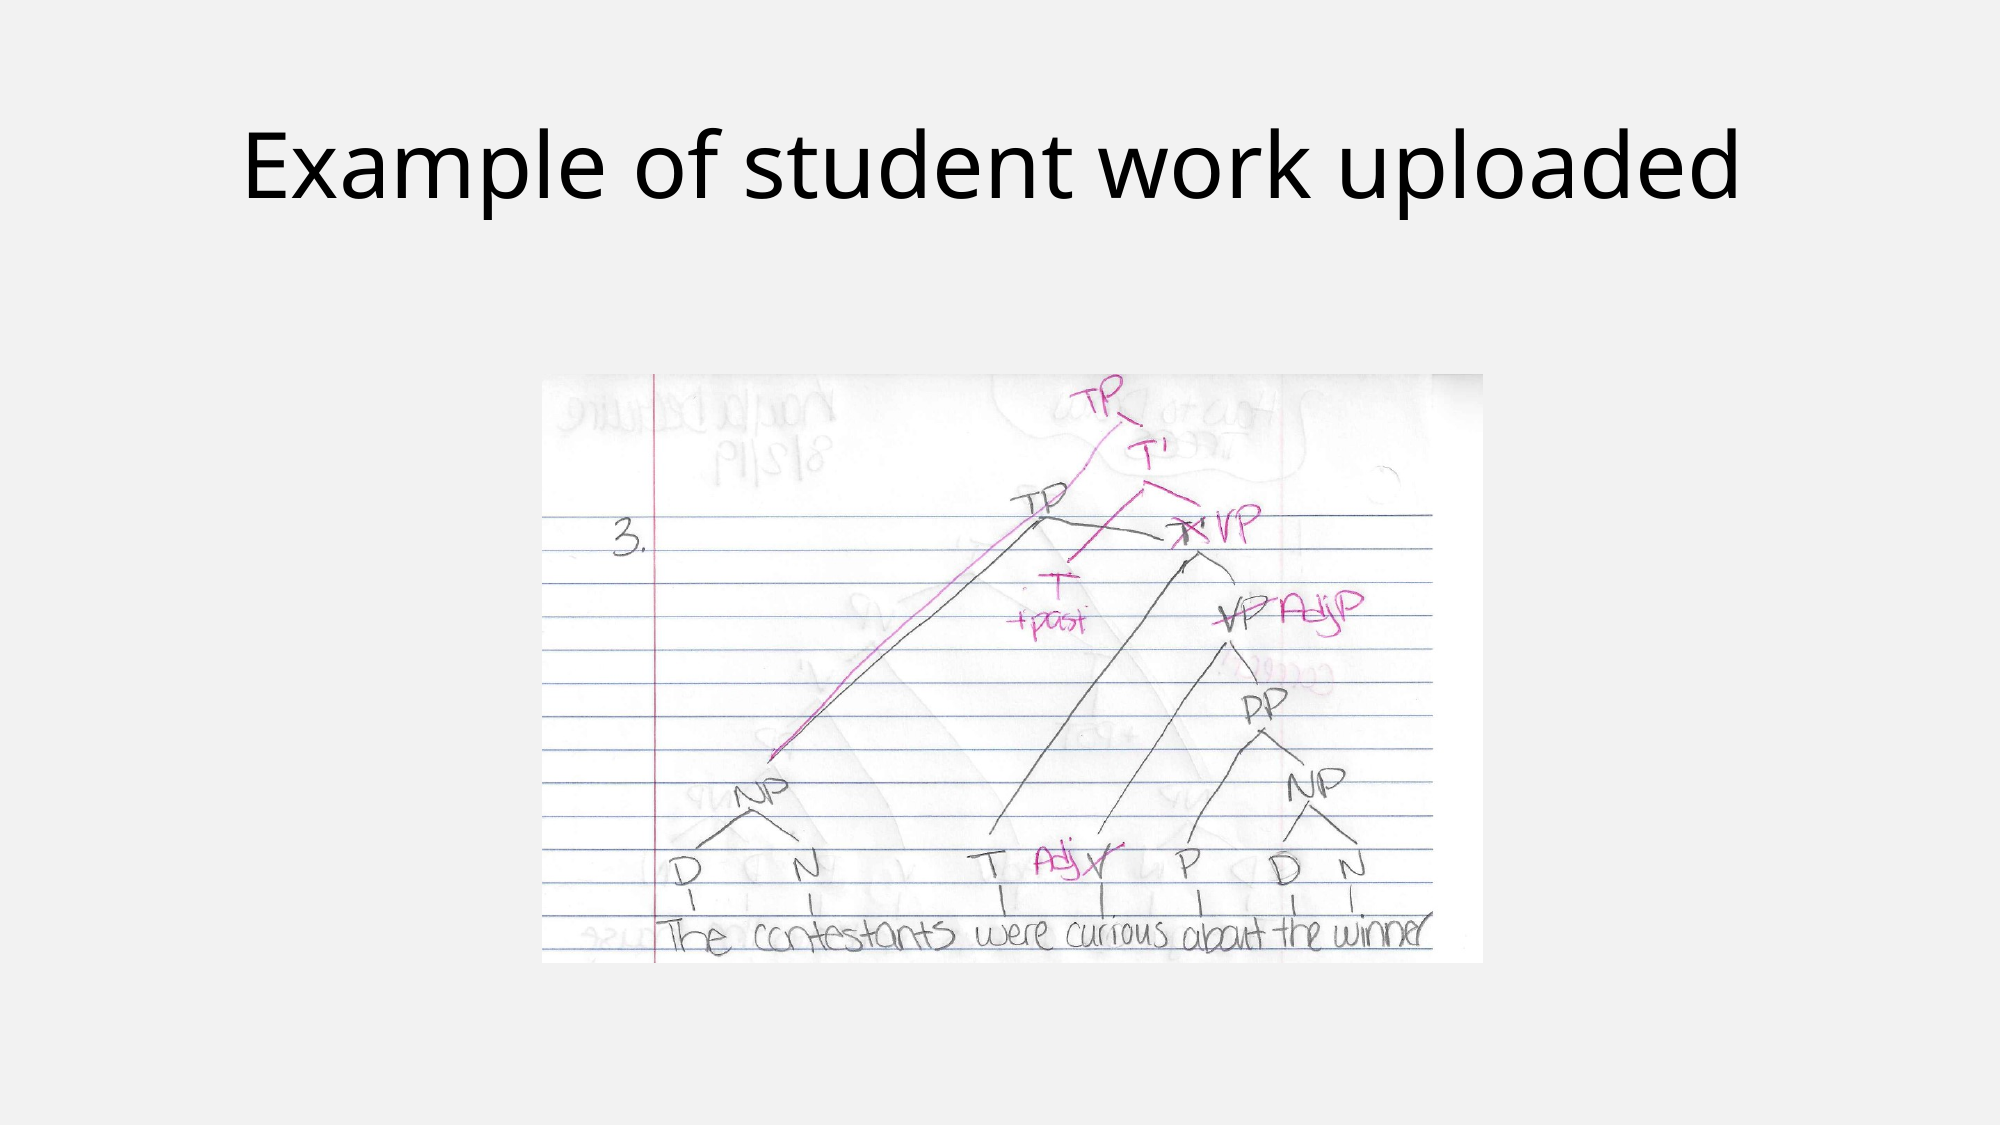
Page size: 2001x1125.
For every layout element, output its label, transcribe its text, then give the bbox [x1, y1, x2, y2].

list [542, 374, 1483, 963]
title Example of student work uploaded [225, 112, 1800, 357]
